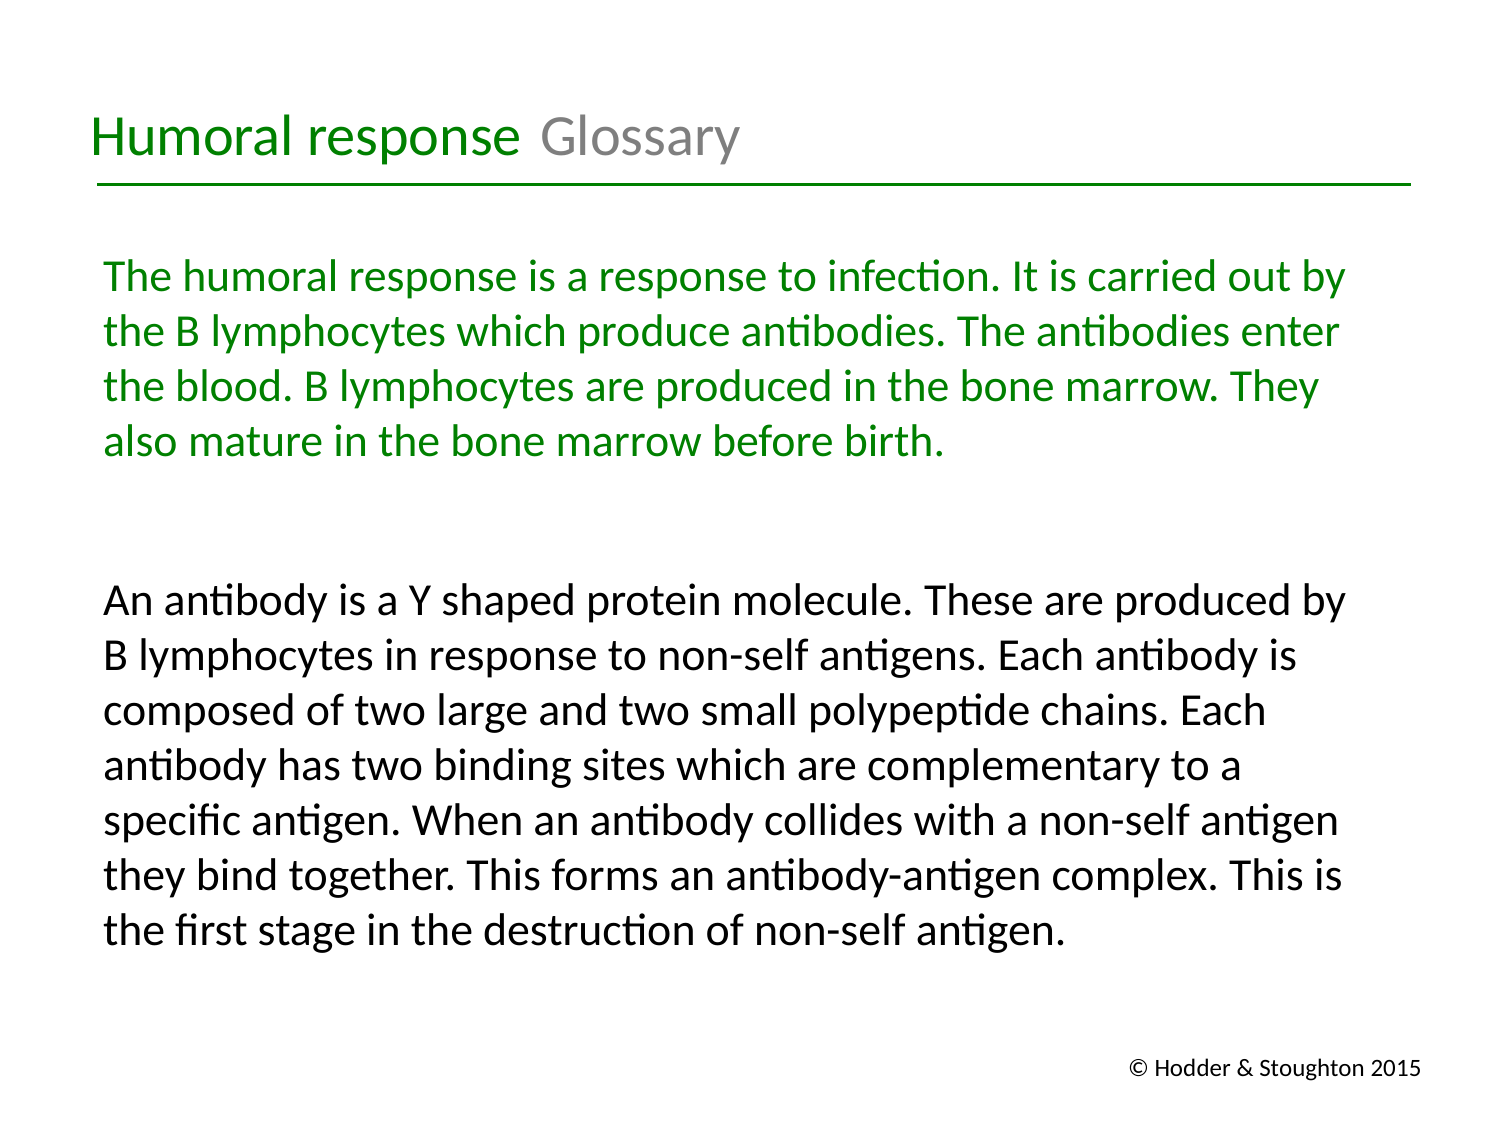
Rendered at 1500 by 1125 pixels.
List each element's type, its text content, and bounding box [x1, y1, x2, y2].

text_box Humoral response Glossary [74, 97, 1425, 220]
text_box The humoral response is a response to infection. It is carried out by the B lymphocytes which produce antibodies. The antibodies enter the blood. B lymphocytes are produced in the bone marrow. They also mature in the bone marrow before birth. [88, 238, 1388, 534]
text_box © Hodder & Stoughton 2015 [1128, 1051, 1423, 1082]
text_box An antibody is a Y shaped protein molecule. These are produced by B lymphocytes in response to non-self antigens. Each antibody is composed of two large and two small polypeptide chains. Each antibody has two binding sites which are complementary to a specific antigen. When an antibody collides with a non-self antigen they bind together. This forms an antibody-antigen complex. This is the first stage in the destruction of non-self antigen. [88, 562, 1388, 968]
